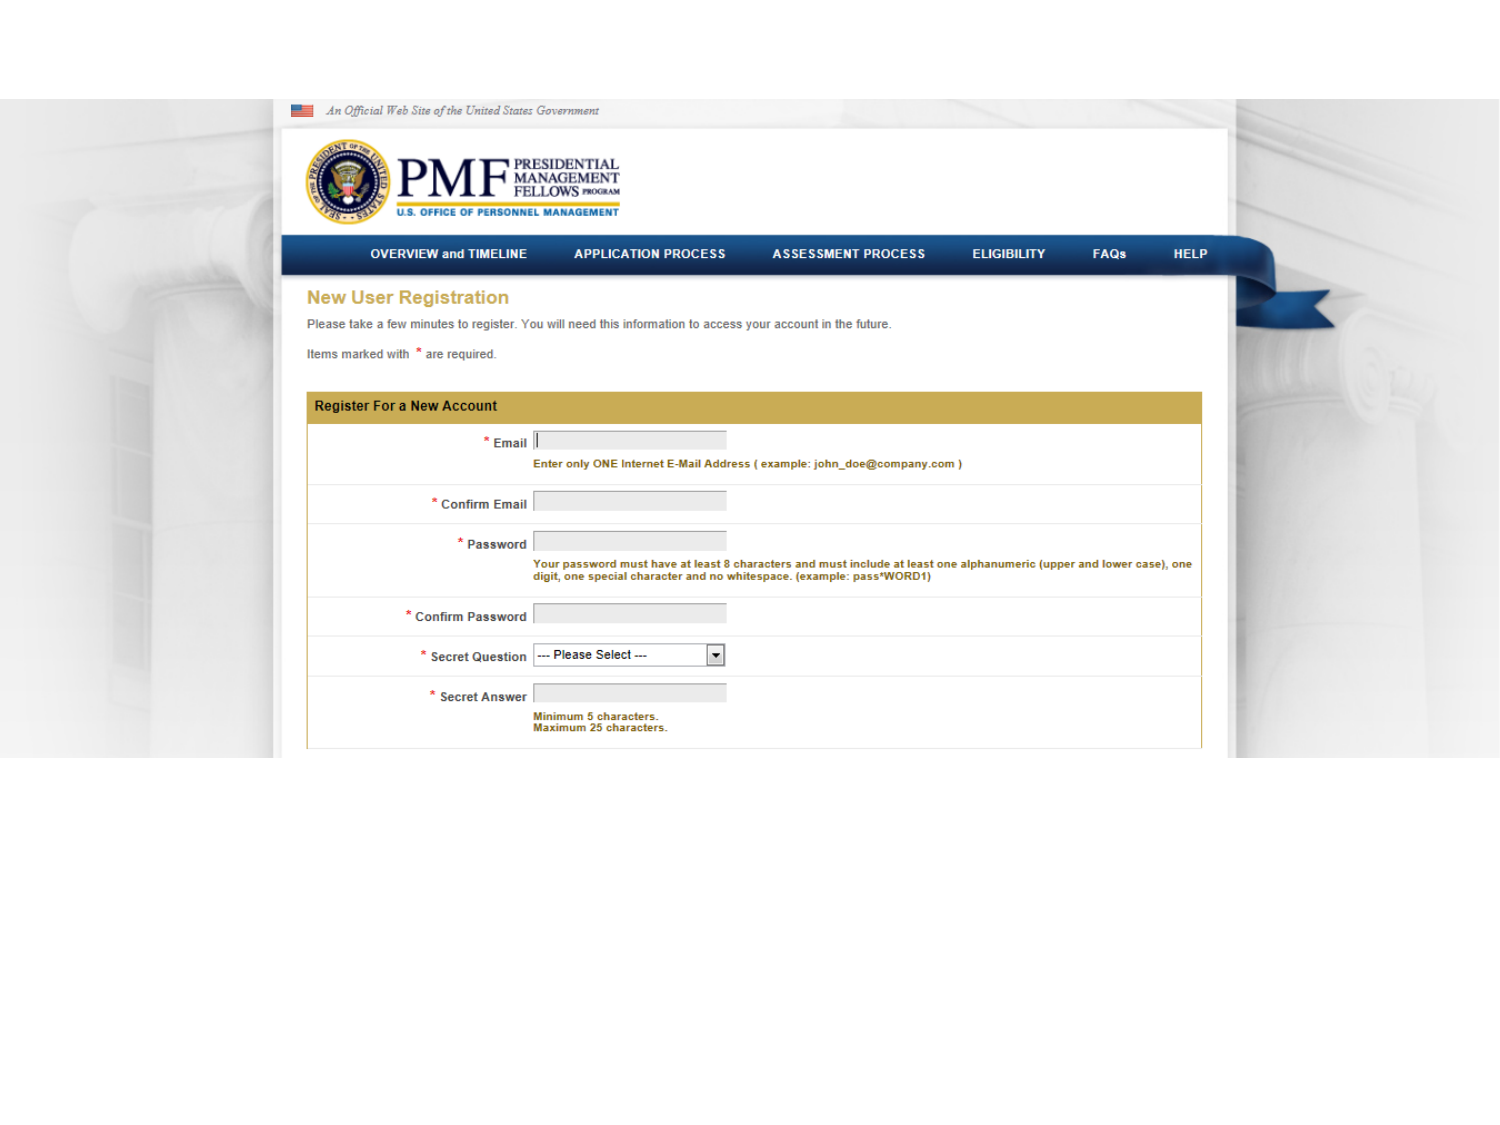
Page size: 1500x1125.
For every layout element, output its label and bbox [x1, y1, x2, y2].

picture [0, 99, 1500, 758]
